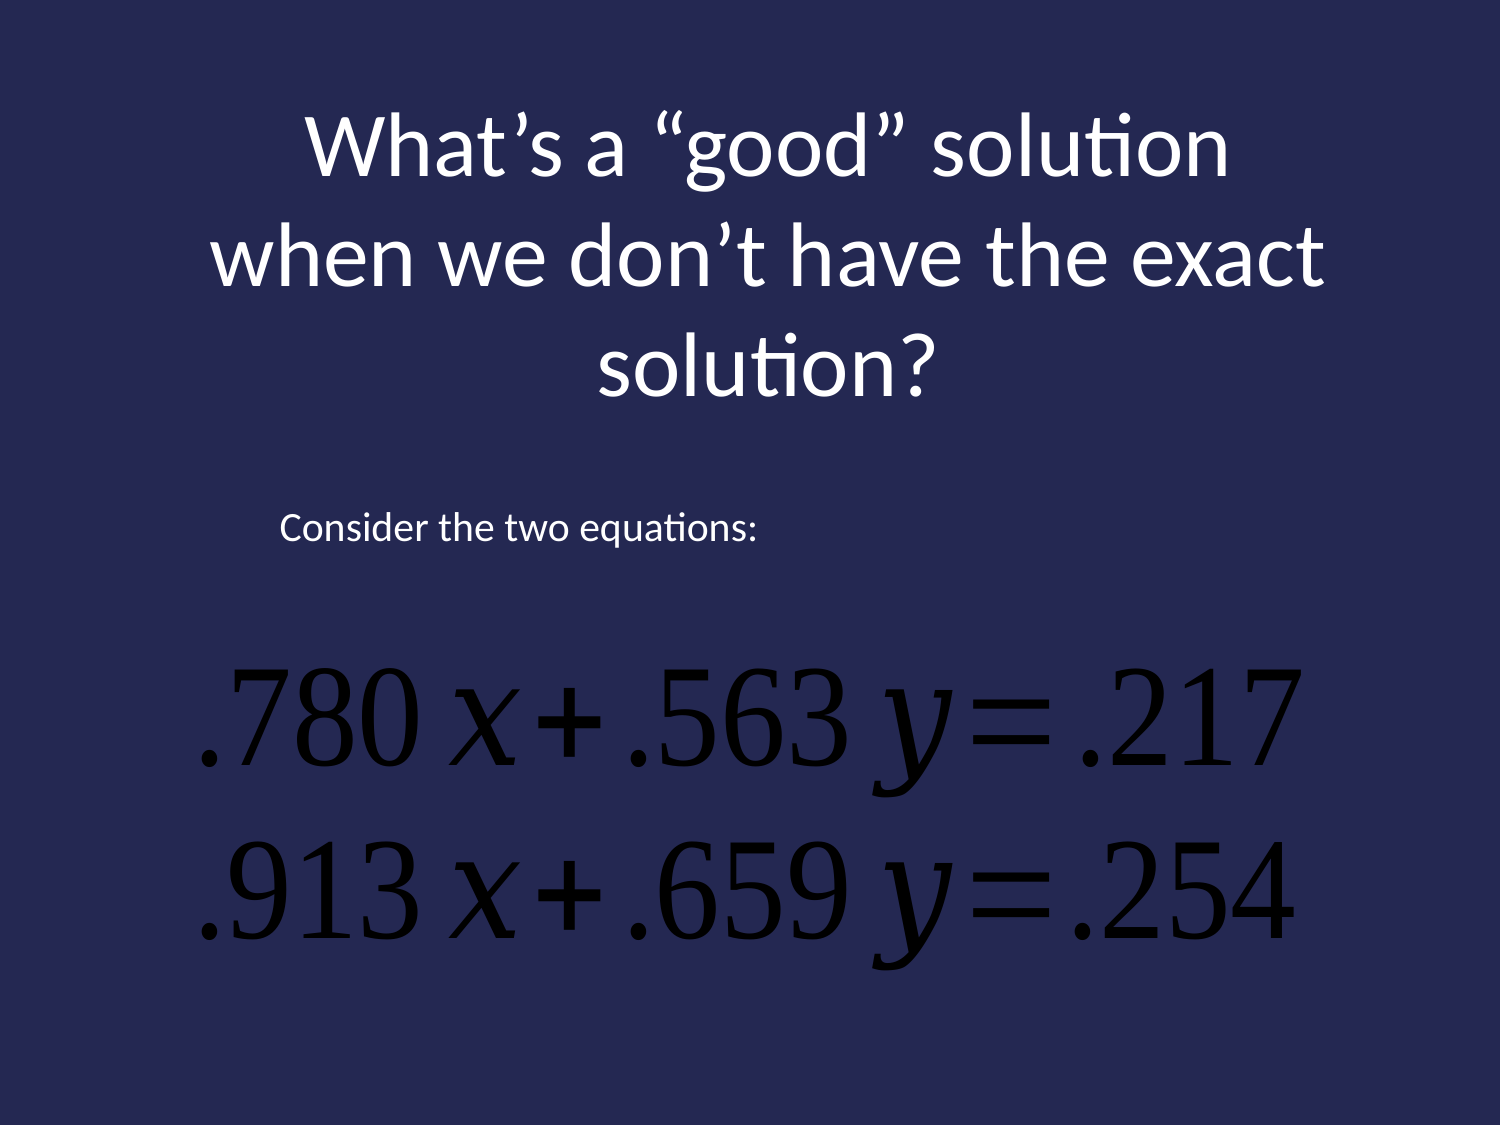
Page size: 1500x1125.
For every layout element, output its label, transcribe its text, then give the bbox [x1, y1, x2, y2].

text_box Consider the two equations: [264, 492, 774, 558]
title What’s a “good” solution when we don’t have the exact solution? [112, 75, 1425, 425]
